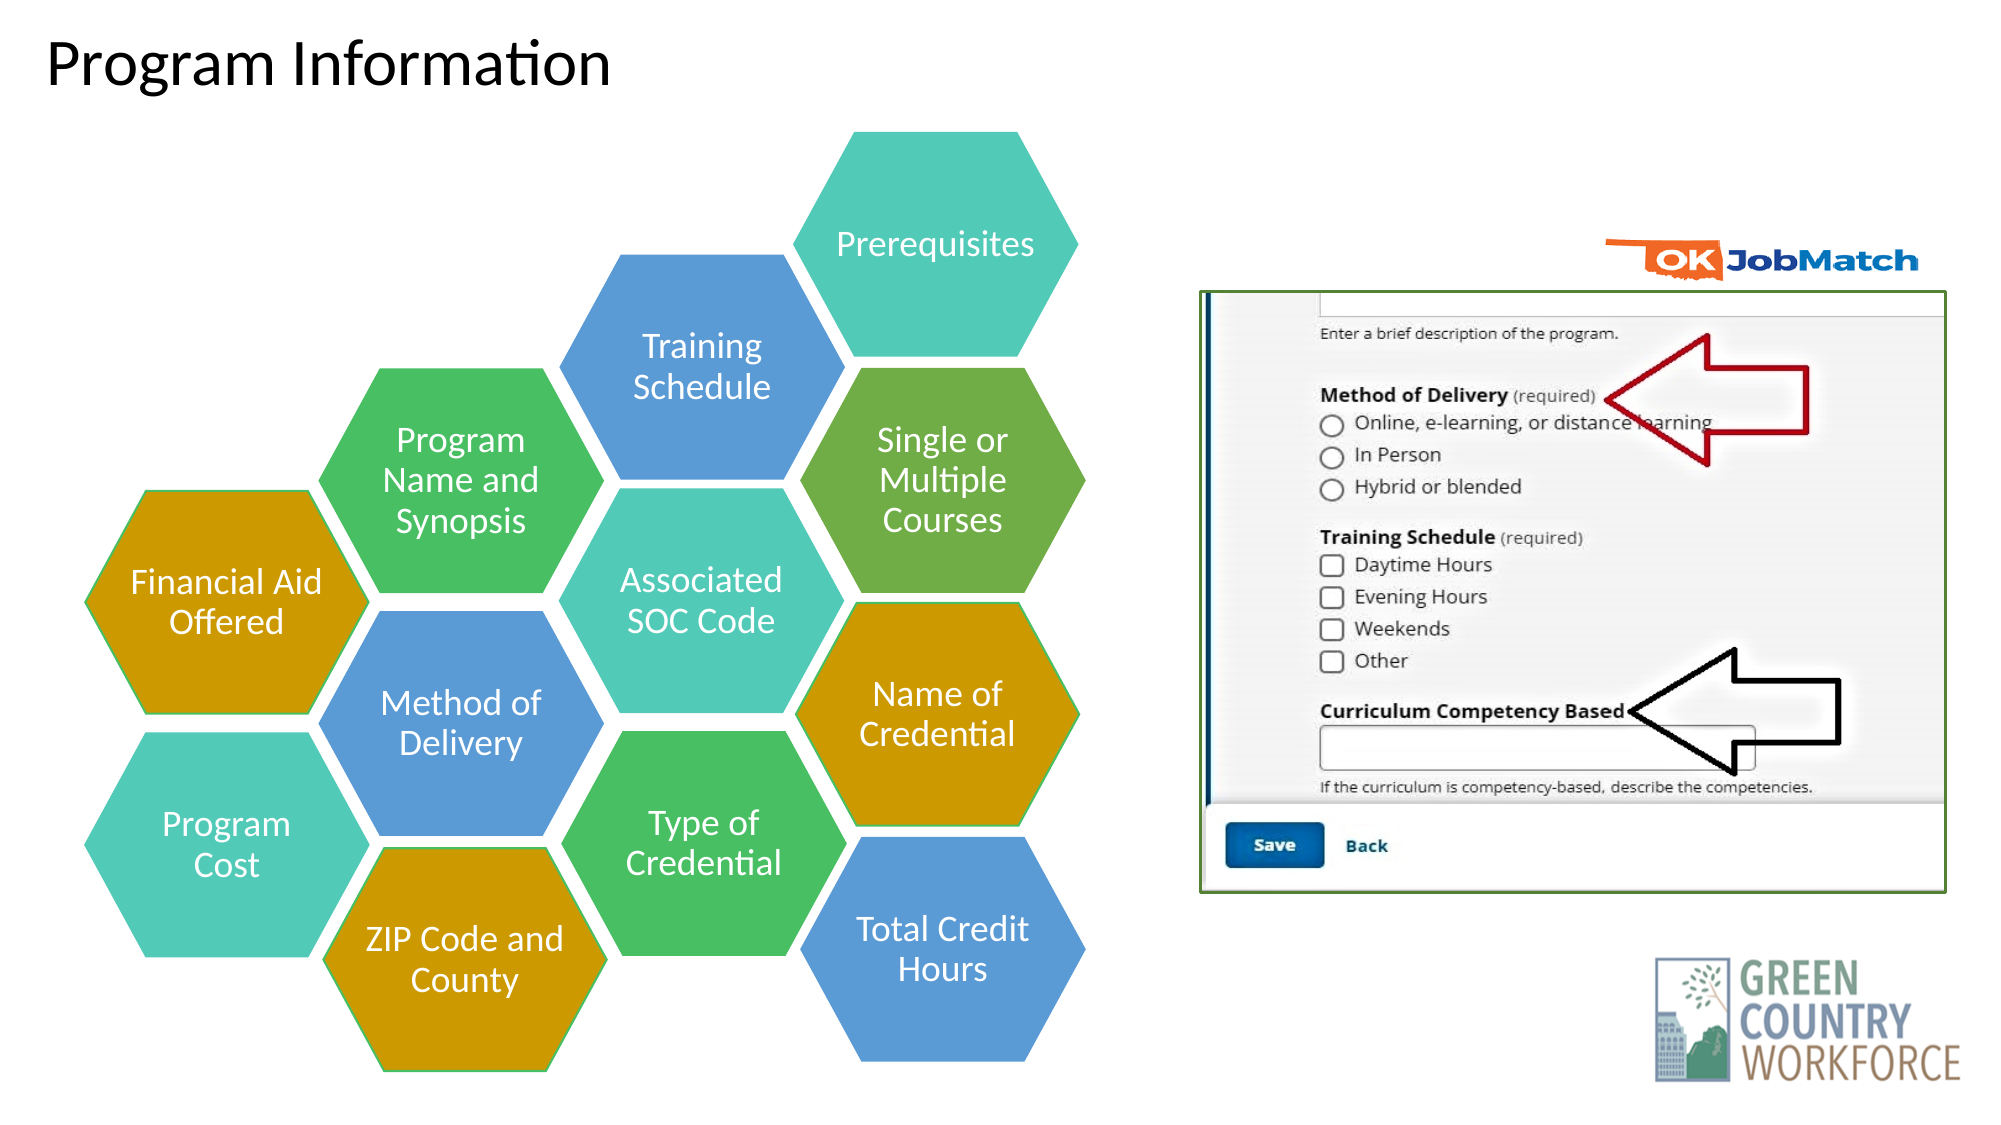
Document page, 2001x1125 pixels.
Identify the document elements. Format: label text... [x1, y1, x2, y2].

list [1201, 292, 1944, 891]
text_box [85, 132, 1085, 1072]
picture [1521, 217, 2000, 303]
picture [1649, 944, 1966, 1088]
title Program Information [31, 34, 1821, 95]
